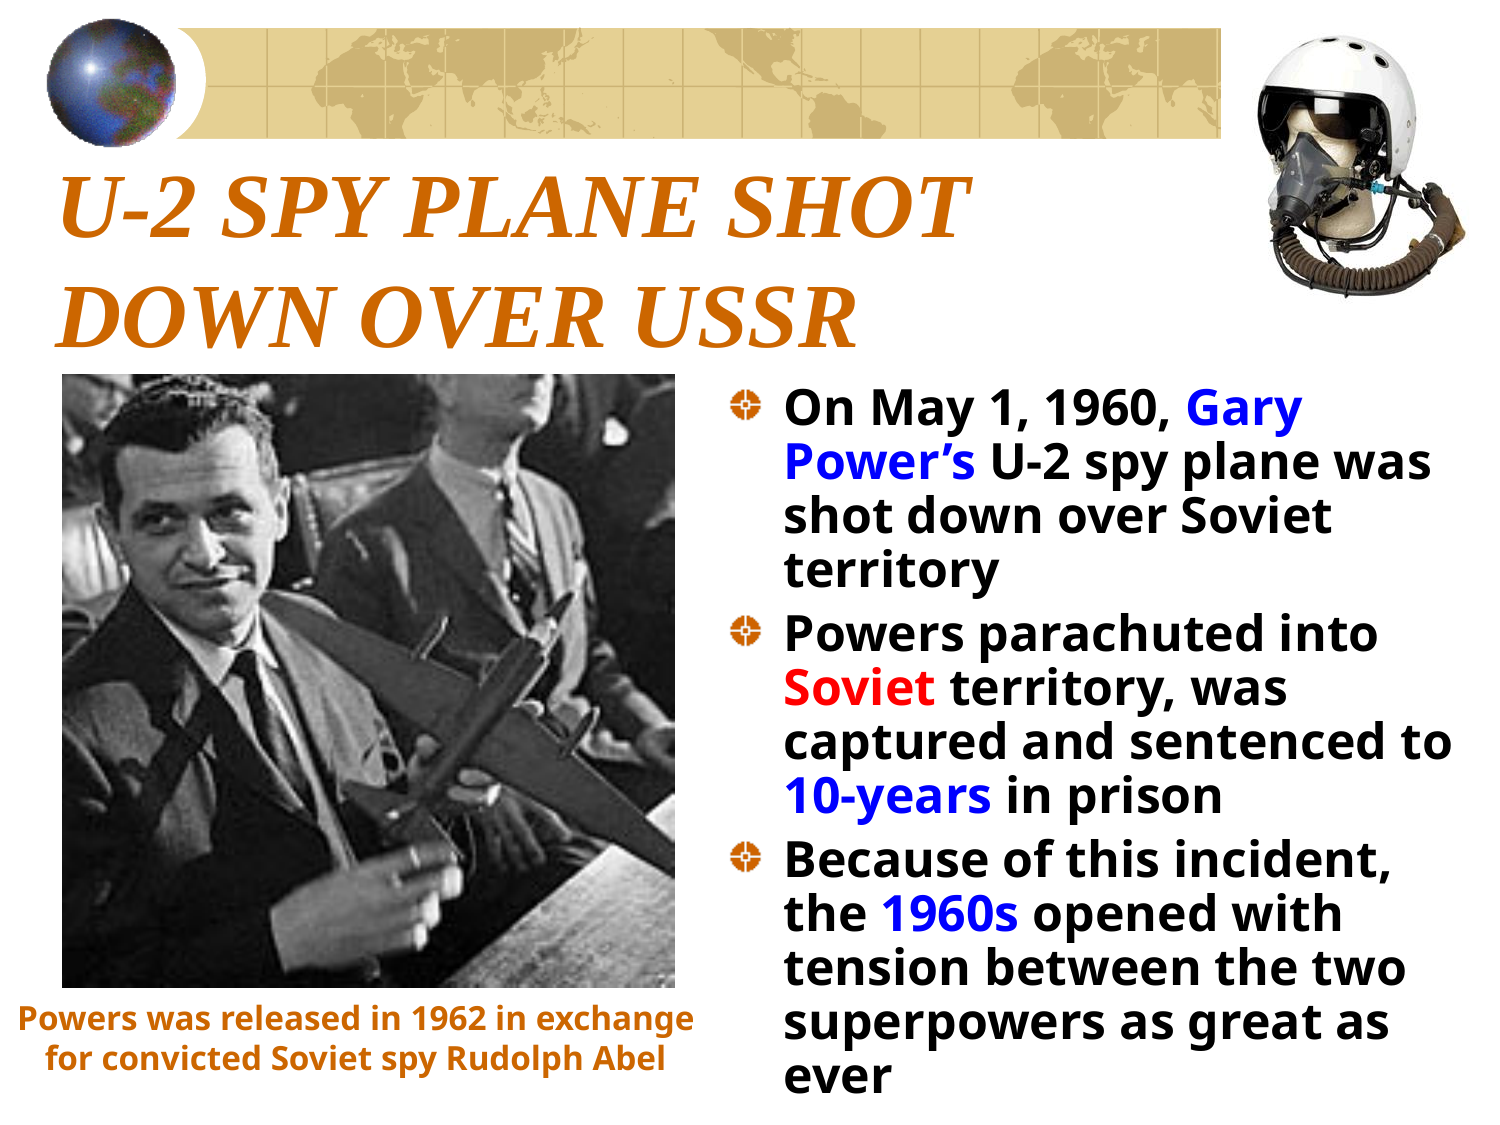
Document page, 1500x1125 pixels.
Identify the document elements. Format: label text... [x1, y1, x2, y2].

picture [727, 388, 763, 424]
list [62, 374, 676, 988]
title U-2 SPY PLANE SHOT DOWN OVER USSR [40, 137, 1150, 375]
picture [727, 614, 763, 650]
picture [42, 14, 190, 137]
picture [1220, 24, 1500, 313]
list On May 1, 1960, Gary Power’s U-2 spy plane was shot down over Soviet territory Powers parachuted into Soviet territory, was captured and sentenced to 10-years in prison Because of this incident, the 1960s opened with tension between the two superpowers as great as ever [712, 375, 1500, 1125]
text_box Powers was released in 1962 in exchange for convicted Soviet spy Rudolph Abel [0, 989, 713, 1085]
picture [727, 840, 763, 876]
